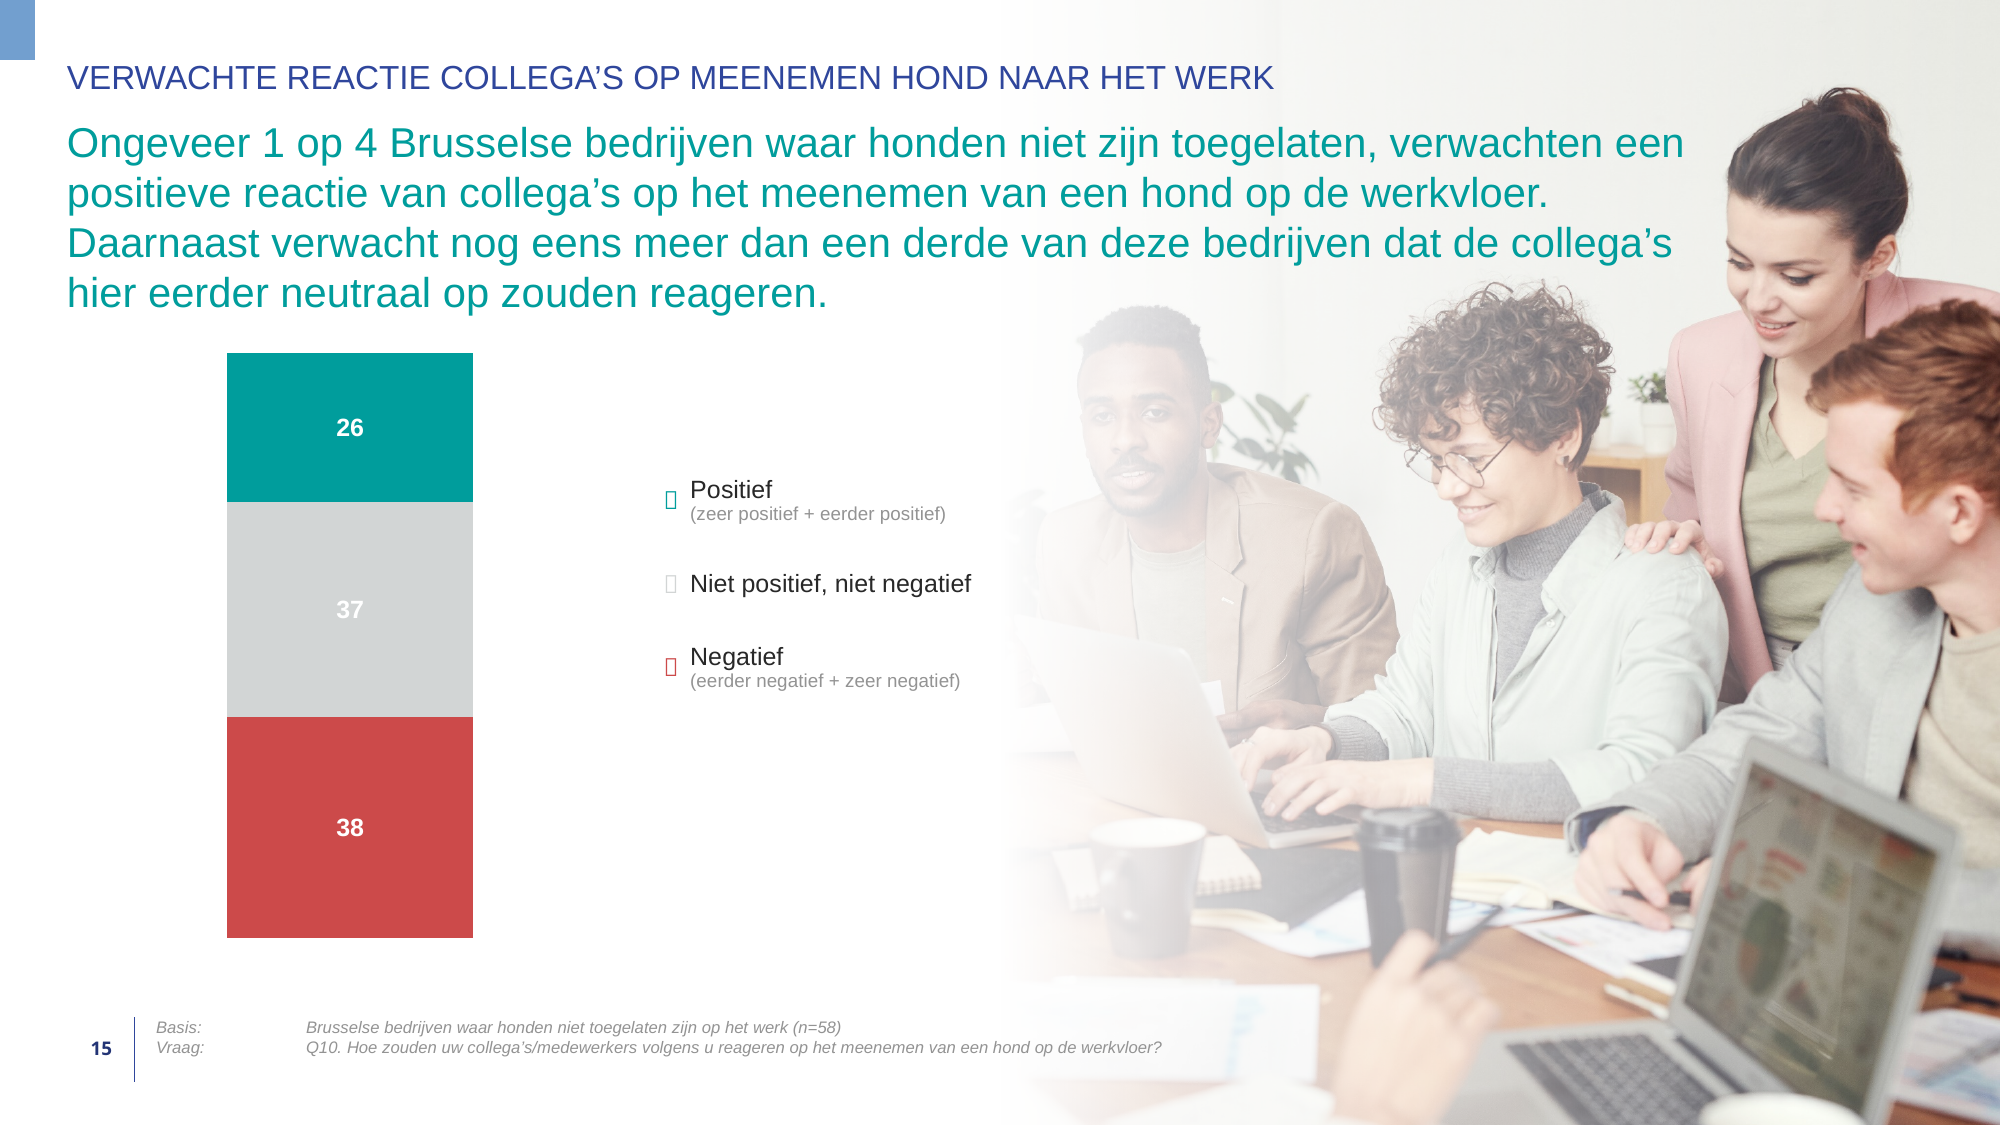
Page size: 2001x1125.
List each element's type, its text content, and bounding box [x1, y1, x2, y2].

slide_number 15 [66, 1017, 135, 1083]
table_cell Niet positief, niet negatief [684, 542, 999, 625]
table_cell  [634, 625, 684, 708]
picture [999, 0, 2000, 1125]
table_header  [634, 458, 684, 542]
list Basis: Brusselse bedrijven waar honden niet toegelaten zijn op het werk (n=58) Vraag: Q10. Hoe zouden uw collega’s/medewerkers volgens u reageren op het meenemen van een hond op de werkvloer? [155, 1017, 999, 1083]
table_cell  [634, 542, 684, 625]
table_header Positief (zeer positief + eerder positief) [684, 458, 999, 542]
title VERWACHTE REACTIE COLLEGA’S OP MEENEMEN HOND NAAR HET WERK [66, 60, 999, 124]
list Ongeveer 1 op 4 Brusselse bedrijven waar honden niet zijn toegelaten, verwachten een positieve reactie van collega’s op het meenemen van een hond op de werkvloer. Daarnaast verwacht nog eens meer dan een derde van deze bedrijven dat de collega’s hier eerder neutraal op zouden reageren. [66, 124, 999, 328]
table_cell Negatief (eerder negatief + zeer negatief) [684, 625, 999, 708]
chart [66, 327, 634, 971]
